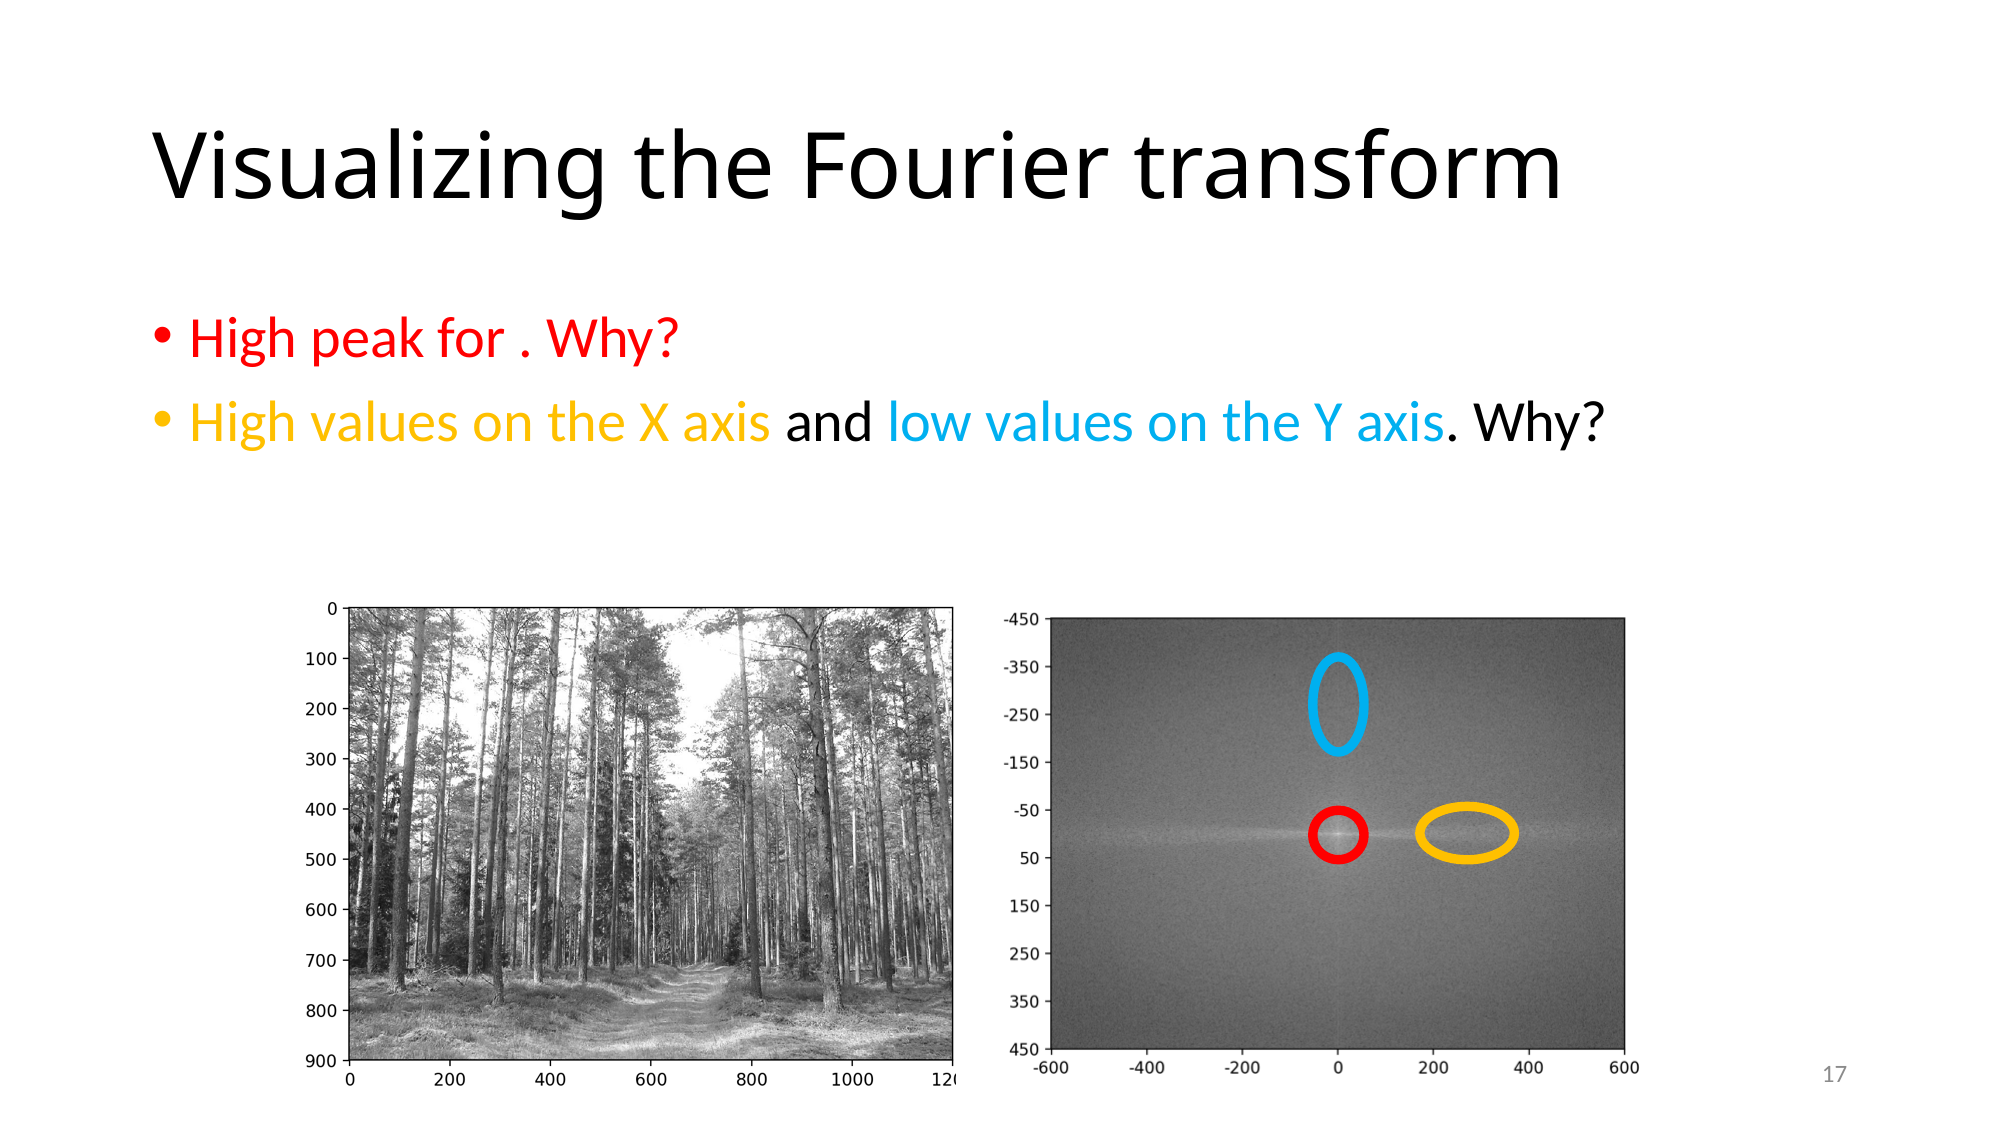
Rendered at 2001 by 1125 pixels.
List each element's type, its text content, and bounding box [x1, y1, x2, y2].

slide_number 17 [1701, 1042, 1863, 1103]
picture [249, 537, 1701, 1125]
title Visualizing the Fourier transform [137, 59, 1863, 278]
